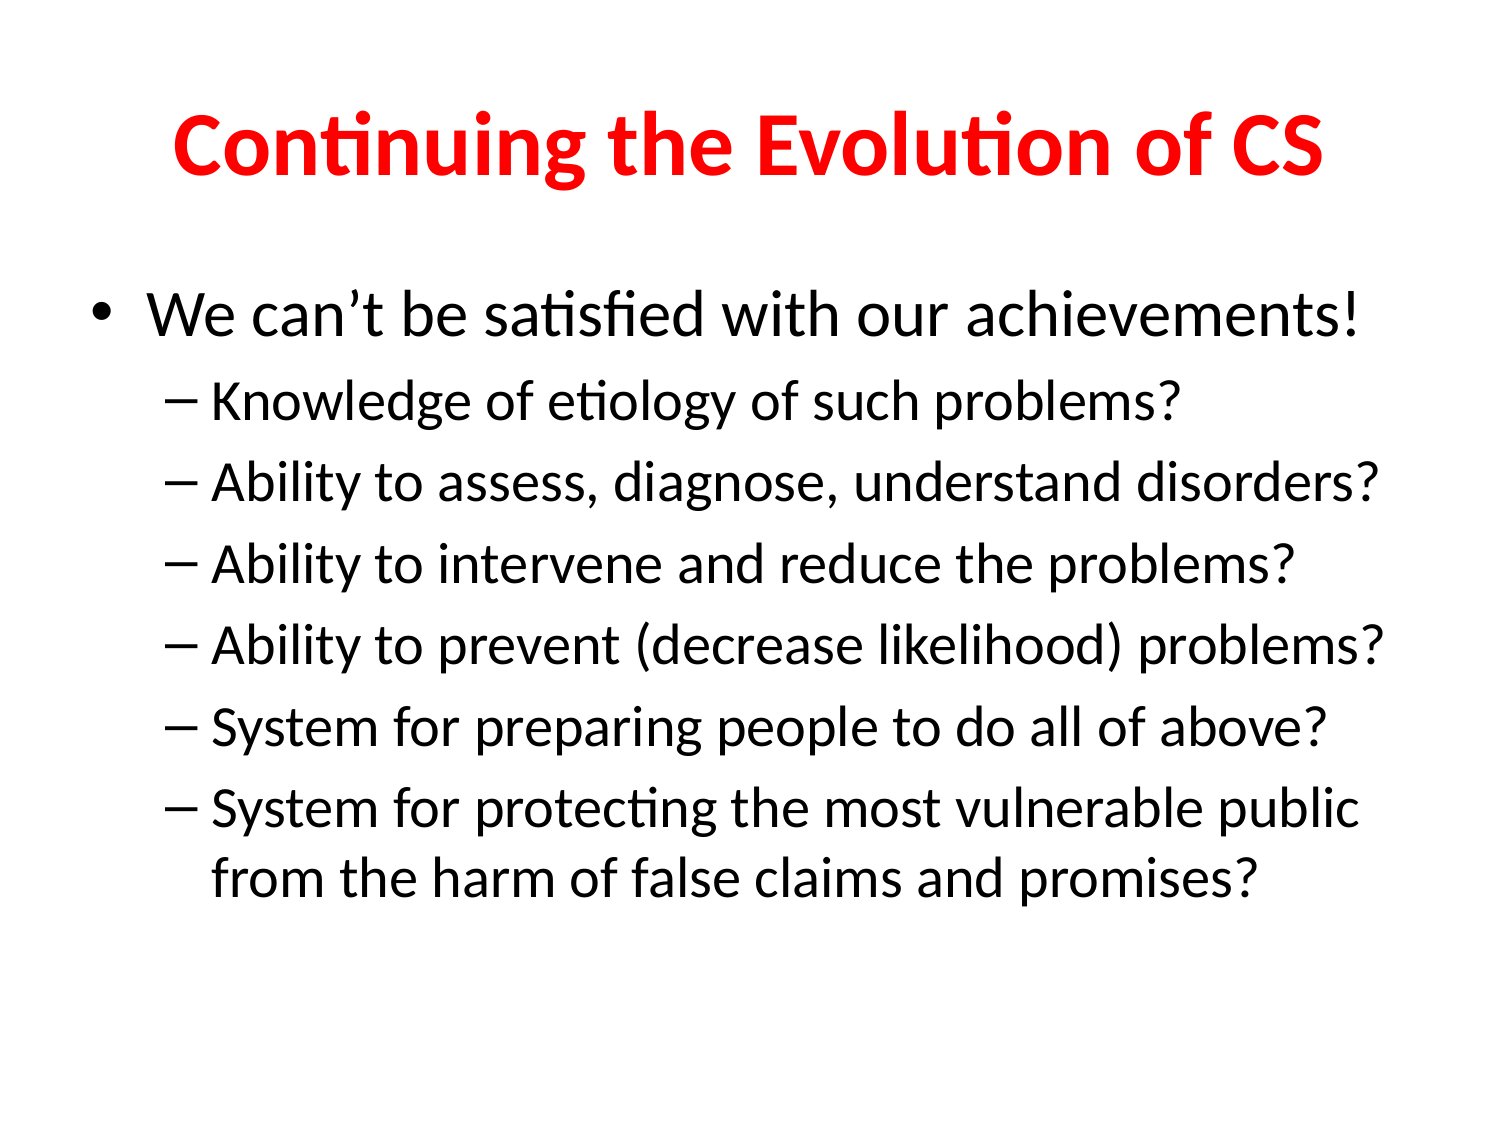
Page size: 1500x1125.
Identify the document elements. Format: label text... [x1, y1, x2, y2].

list We can’t be satisfied with our achievements! Knowledge of etiology of such problems? Ability to assess, diagnose, understand disorders? Ability to intervene and reduce the problems? Ability to prevent (decrease likelihood) problems? System for preparing people to do all of above? System for protecting the most vulnerable public from the harm of false claims and promises? [75, 262, 1425, 1005]
title Continuing the Evolution of CS [75, 45, 1425, 233]
